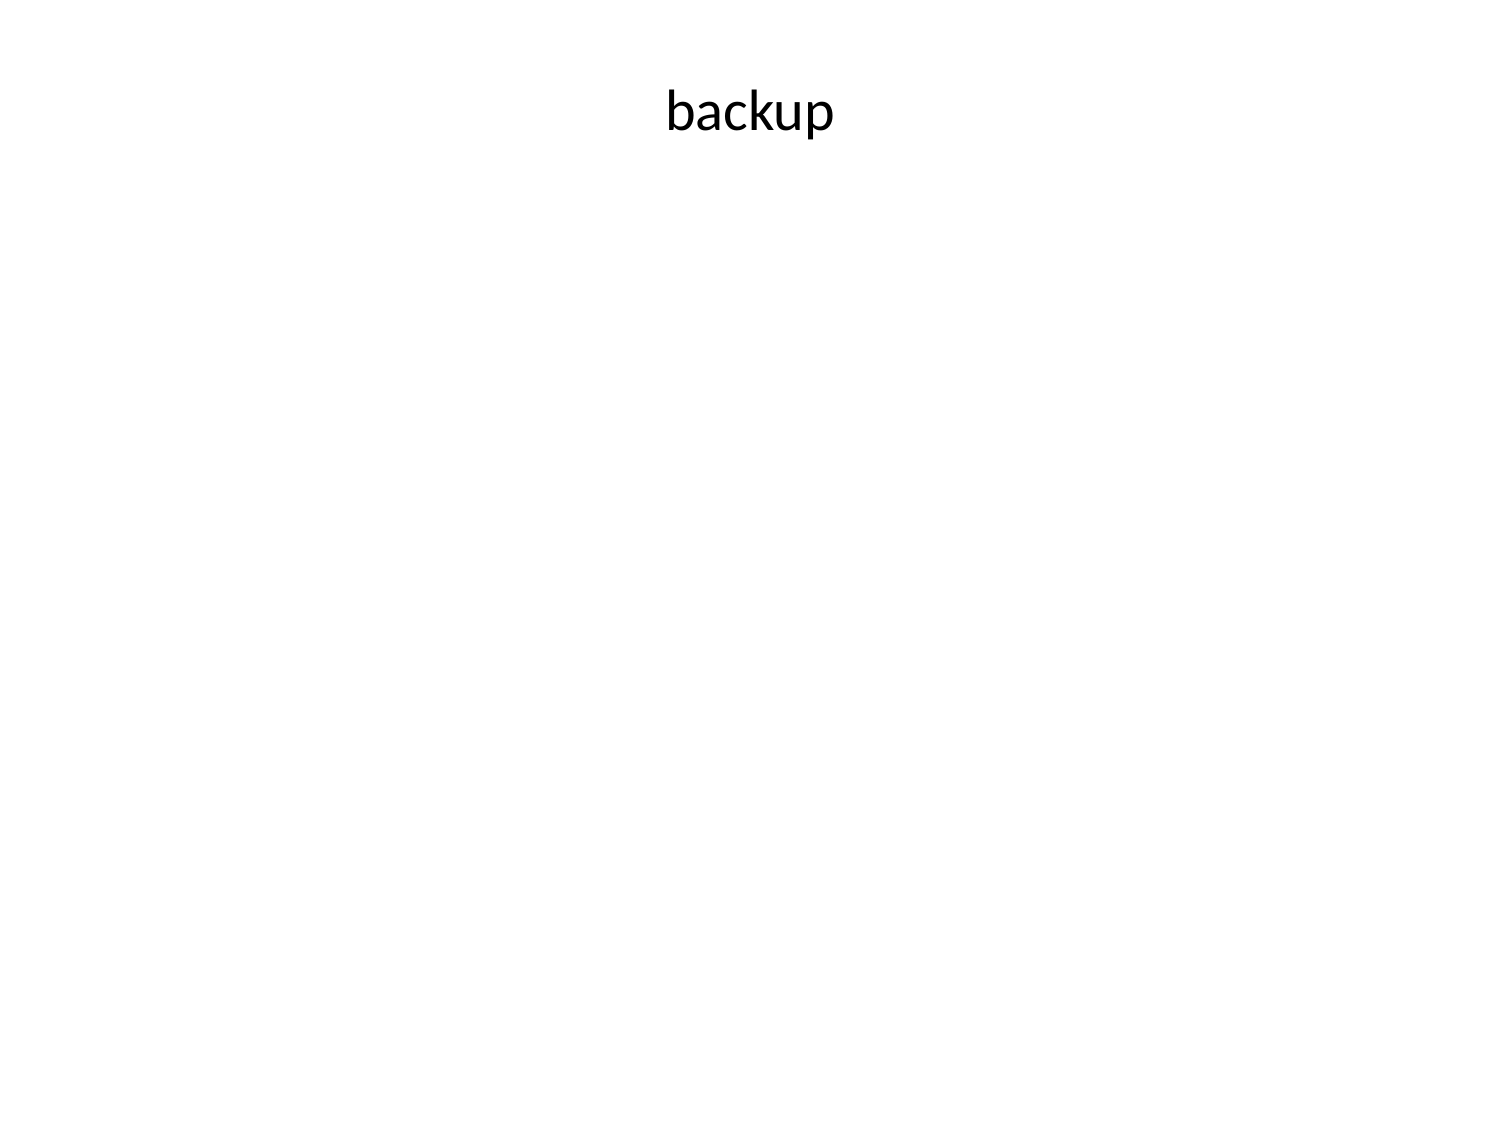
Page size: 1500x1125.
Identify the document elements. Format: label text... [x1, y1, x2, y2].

title backup [112, 63, 1388, 152]
